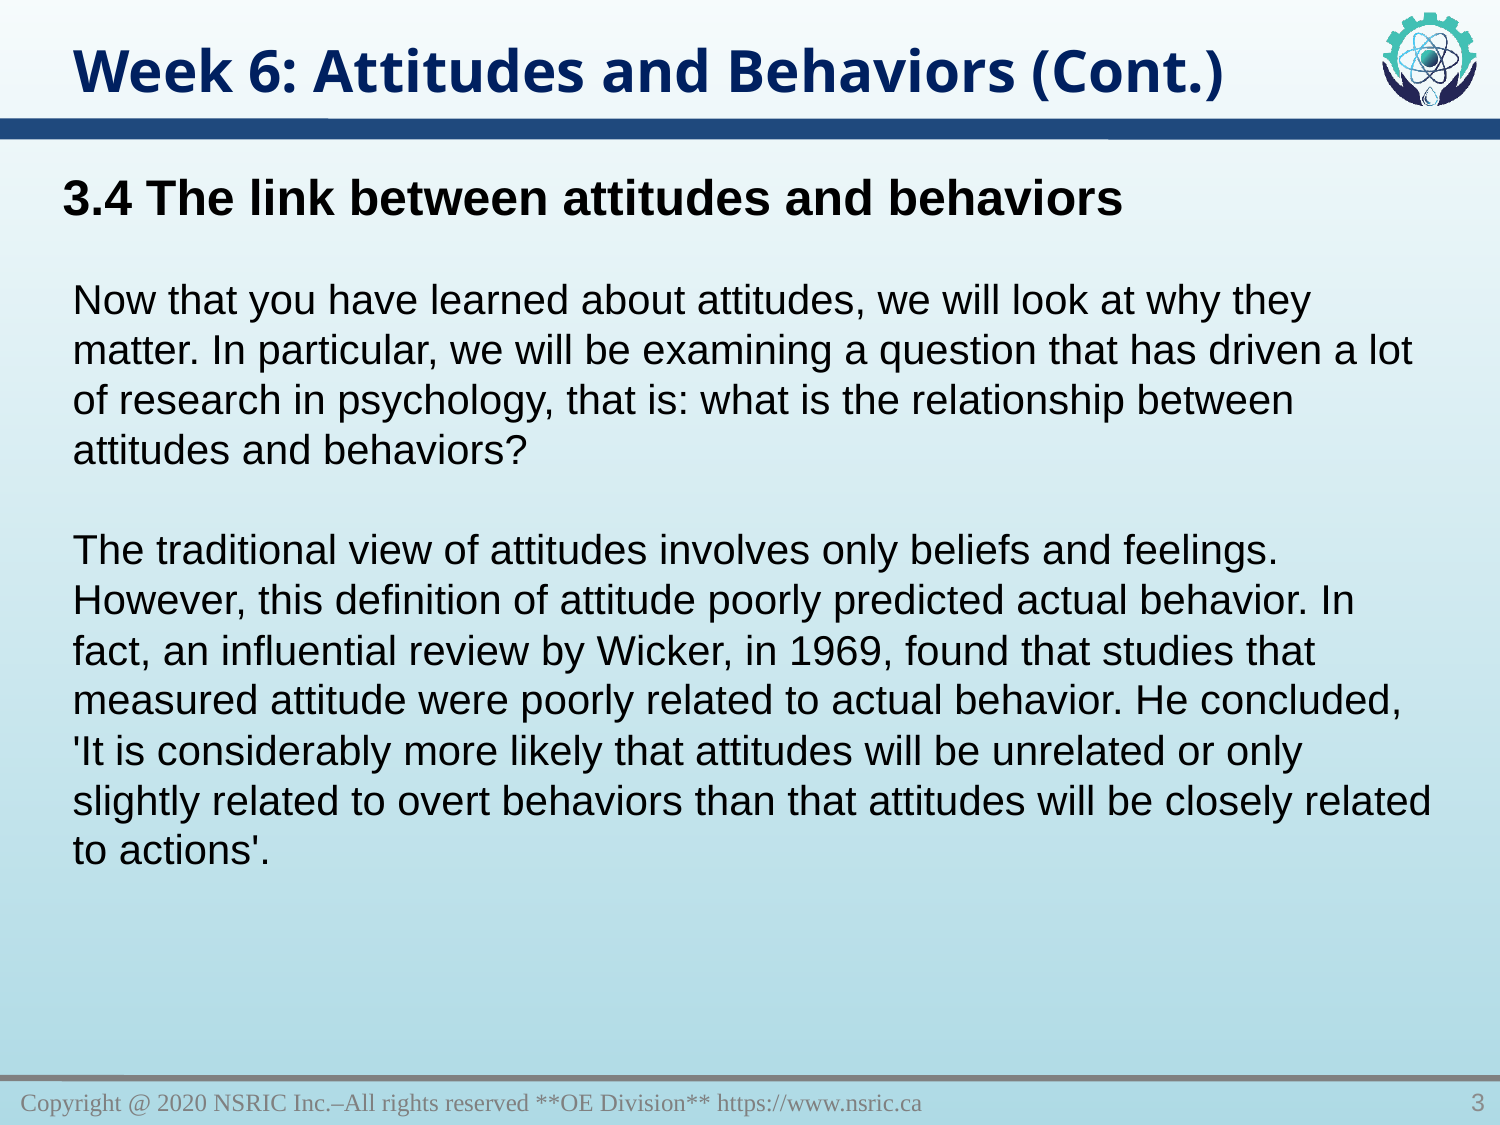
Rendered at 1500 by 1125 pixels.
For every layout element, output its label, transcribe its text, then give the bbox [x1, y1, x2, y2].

picture [1380, 12, 1477, 107]
text_box Now that you have learned about attitudes, we will look at why they matter. In particular, we will be examining a question that has driven a lot of research in psychology, that is: what is the relationship between attitudes and behaviors? The traditional view of attitudes involves only beliefs and feelings. However, this definition of attitude poorly predicted actual behavior. In fact, an influential review by Wicker, in 1969, found that studies that measured attitude were poorly related to actual behavior. He concluded, 'It is considerably more likely that attitudes will be unrelated or only slightly related to overt behaviors than that attitudes will be closely related to actions'. [57, 265, 1449, 991]
text_box Week 6: Attitudes and Behaviors (Cont.) [58, 26, 1373, 112]
slide_number 3 [1289, 1078, 1500, 1125]
footer Copyright @ 2020 NSRIC Inc.–All rights reserved **OE Division** https://www.nsric.ca [5, 1078, 1247, 1125]
text_box 3.4 The link between attitudes and behaviors [47, 158, 1407, 354]
